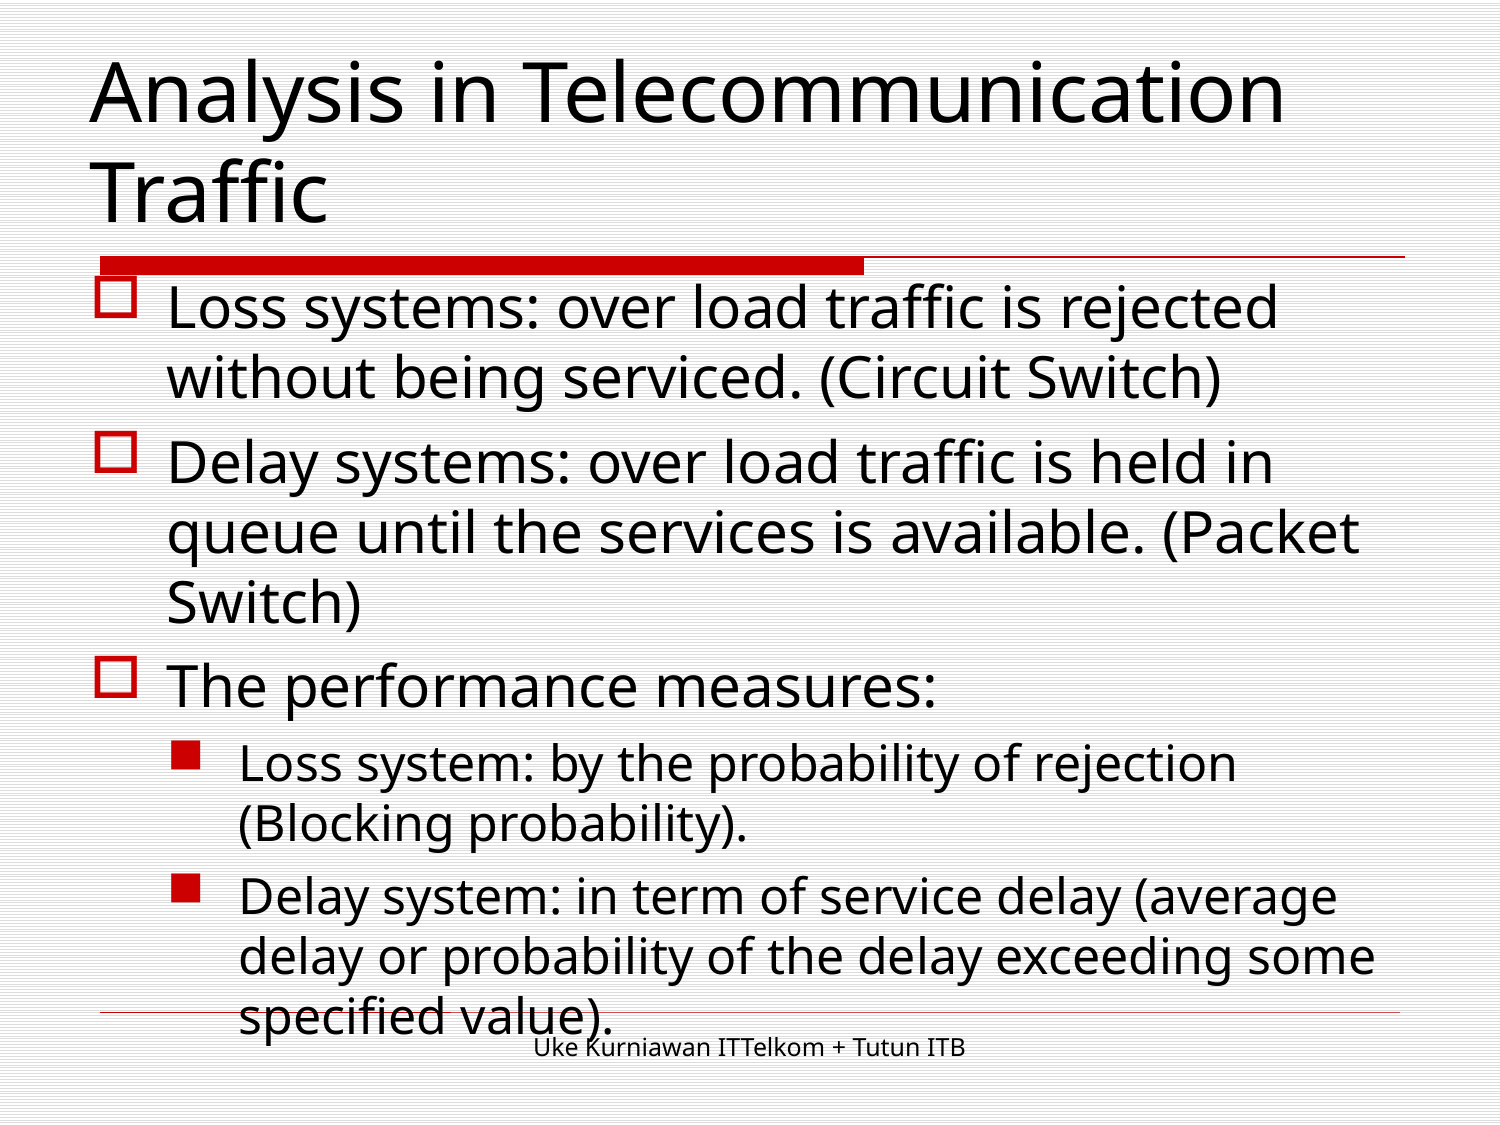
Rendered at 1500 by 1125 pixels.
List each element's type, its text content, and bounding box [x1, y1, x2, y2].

title Analysis in Telecommunication Traffic [74, 31, 1426, 248]
footer Uke Kurniawan ITTelkom + Tutun ITB [512, 1024, 988, 1103]
list Loss systems: over load traffic is rejected without being serviced. (Circuit Switch) Delay systems: over load traffic is held in queue until the services is available. (Packet Switch) The performance measures: Loss system: by the probability of rejection (Blocking probability). Delay system: in term of service delay (average delay or probability of the delay exceeding some specified value). [74, 262, 1426, 1055]
